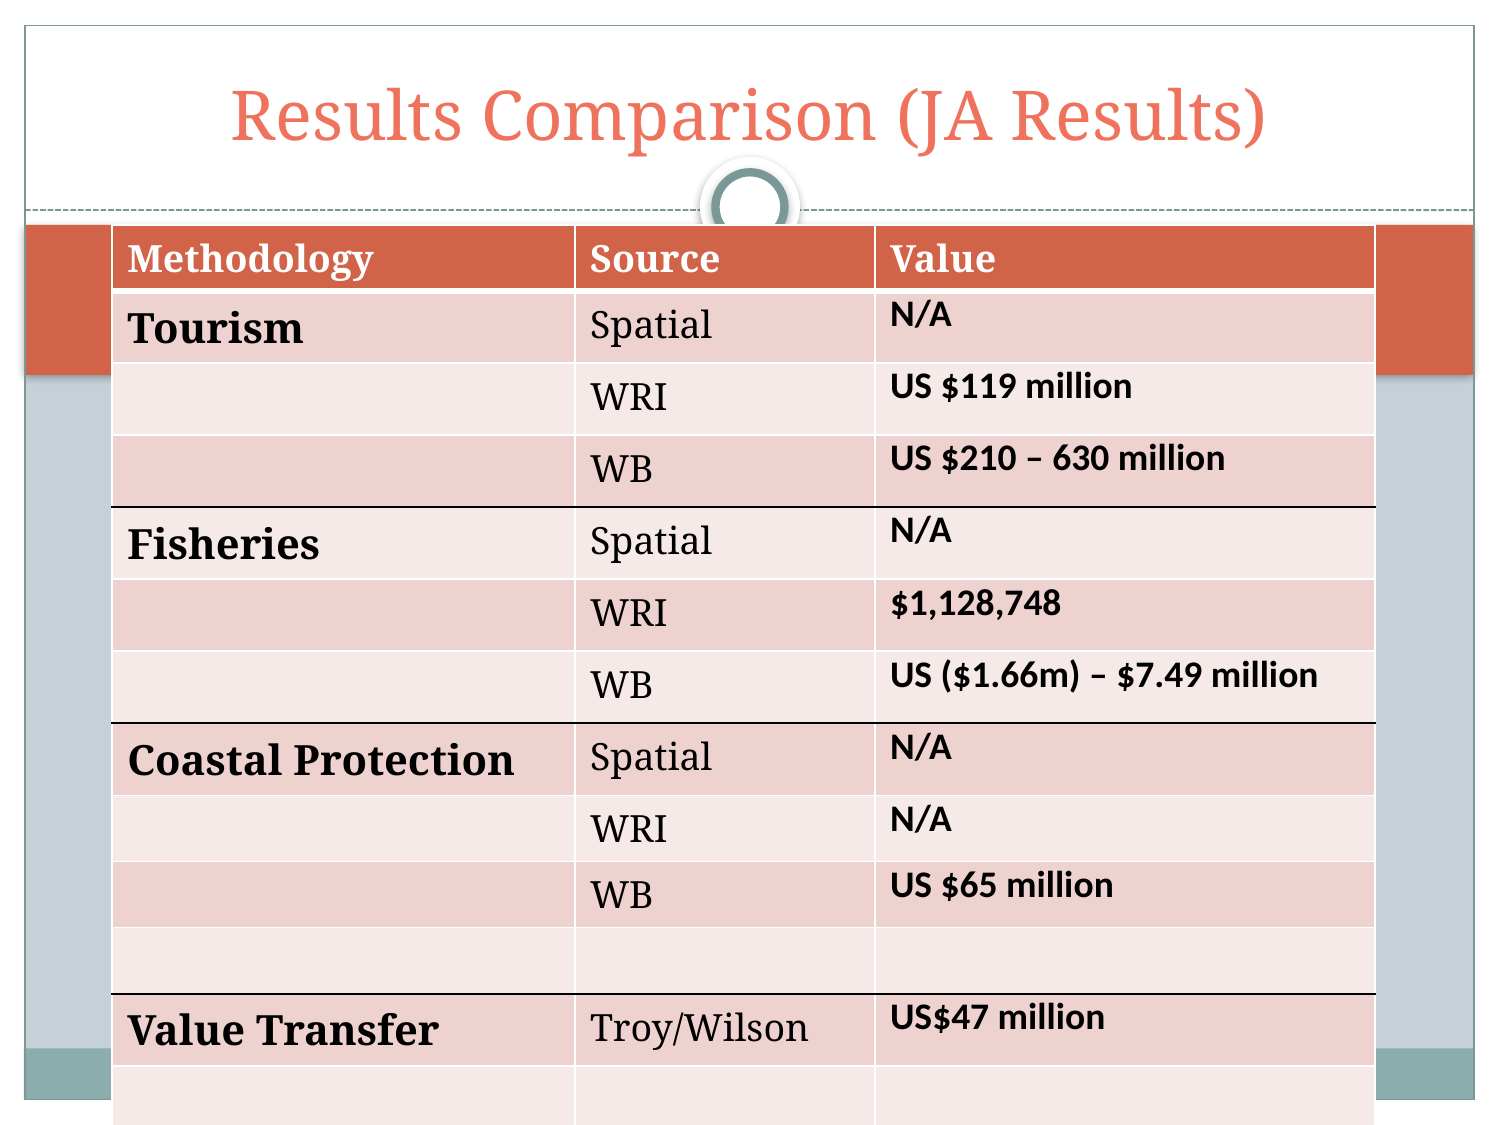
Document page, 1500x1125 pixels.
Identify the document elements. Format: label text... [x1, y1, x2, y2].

table_cell Troy/Wilson [576, 995, 874, 1065]
table_cell [576, 928, 874, 993]
table_cell [876, 1067, 1374, 1125]
table_cell Spatial [576, 508, 874, 578]
table_cell [113, 580, 574, 650]
table_cell Spatial [576, 294, 874, 362]
table_cell [113, 1067, 574, 1125]
table_cell Fisheries [113, 508, 574, 578]
table_cell [113, 436, 574, 506]
table_cell Value Transfer [113, 995, 574, 1065]
table_cell US$47 million [876, 995, 1374, 1065]
table_cell [876, 928, 1374, 993]
table_cell US $210 – 630 million [876, 436, 1374, 506]
table_cell N/A [876, 294, 1374, 362]
table_cell WB [576, 436, 874, 506]
table_cell WRI [576, 364, 874, 434]
table_cell $1,128,748 [876, 580, 1374, 650]
table_cell WB [576, 862, 874, 927]
table_cell WB [576, 652, 874, 722]
title Results Comparison (JA Results) [49, 37, 1450, 162]
table_cell WRI [576, 796, 874, 861]
table_cell Spatial [576, 724, 874, 795]
table_cell [113, 364, 574, 434]
table_cell Tourism [113, 294, 574, 362]
table_cell [113, 796, 574, 861]
table_header Methodology [113, 226, 574, 288]
table_cell Coastal Protection [113, 724, 574, 795]
table_cell WRI [576, 580, 874, 650]
table_cell US $65 million [876, 862, 1374, 927]
table_cell N/A [876, 796, 1374, 861]
table_cell [113, 652, 574, 722]
table_cell US ($1.66m) – $7.49 million [876, 652, 1374, 722]
table_header Source [576, 226, 874, 288]
table_cell N/A [876, 724, 1374, 795]
table_cell [113, 928, 574, 993]
table_header Value [876, 226, 1374, 288]
table_cell [576, 1067, 874, 1125]
table_cell N/A [876, 508, 1374, 578]
table_cell [113, 862, 574, 927]
table_cell US $119 million [876, 364, 1374, 434]
